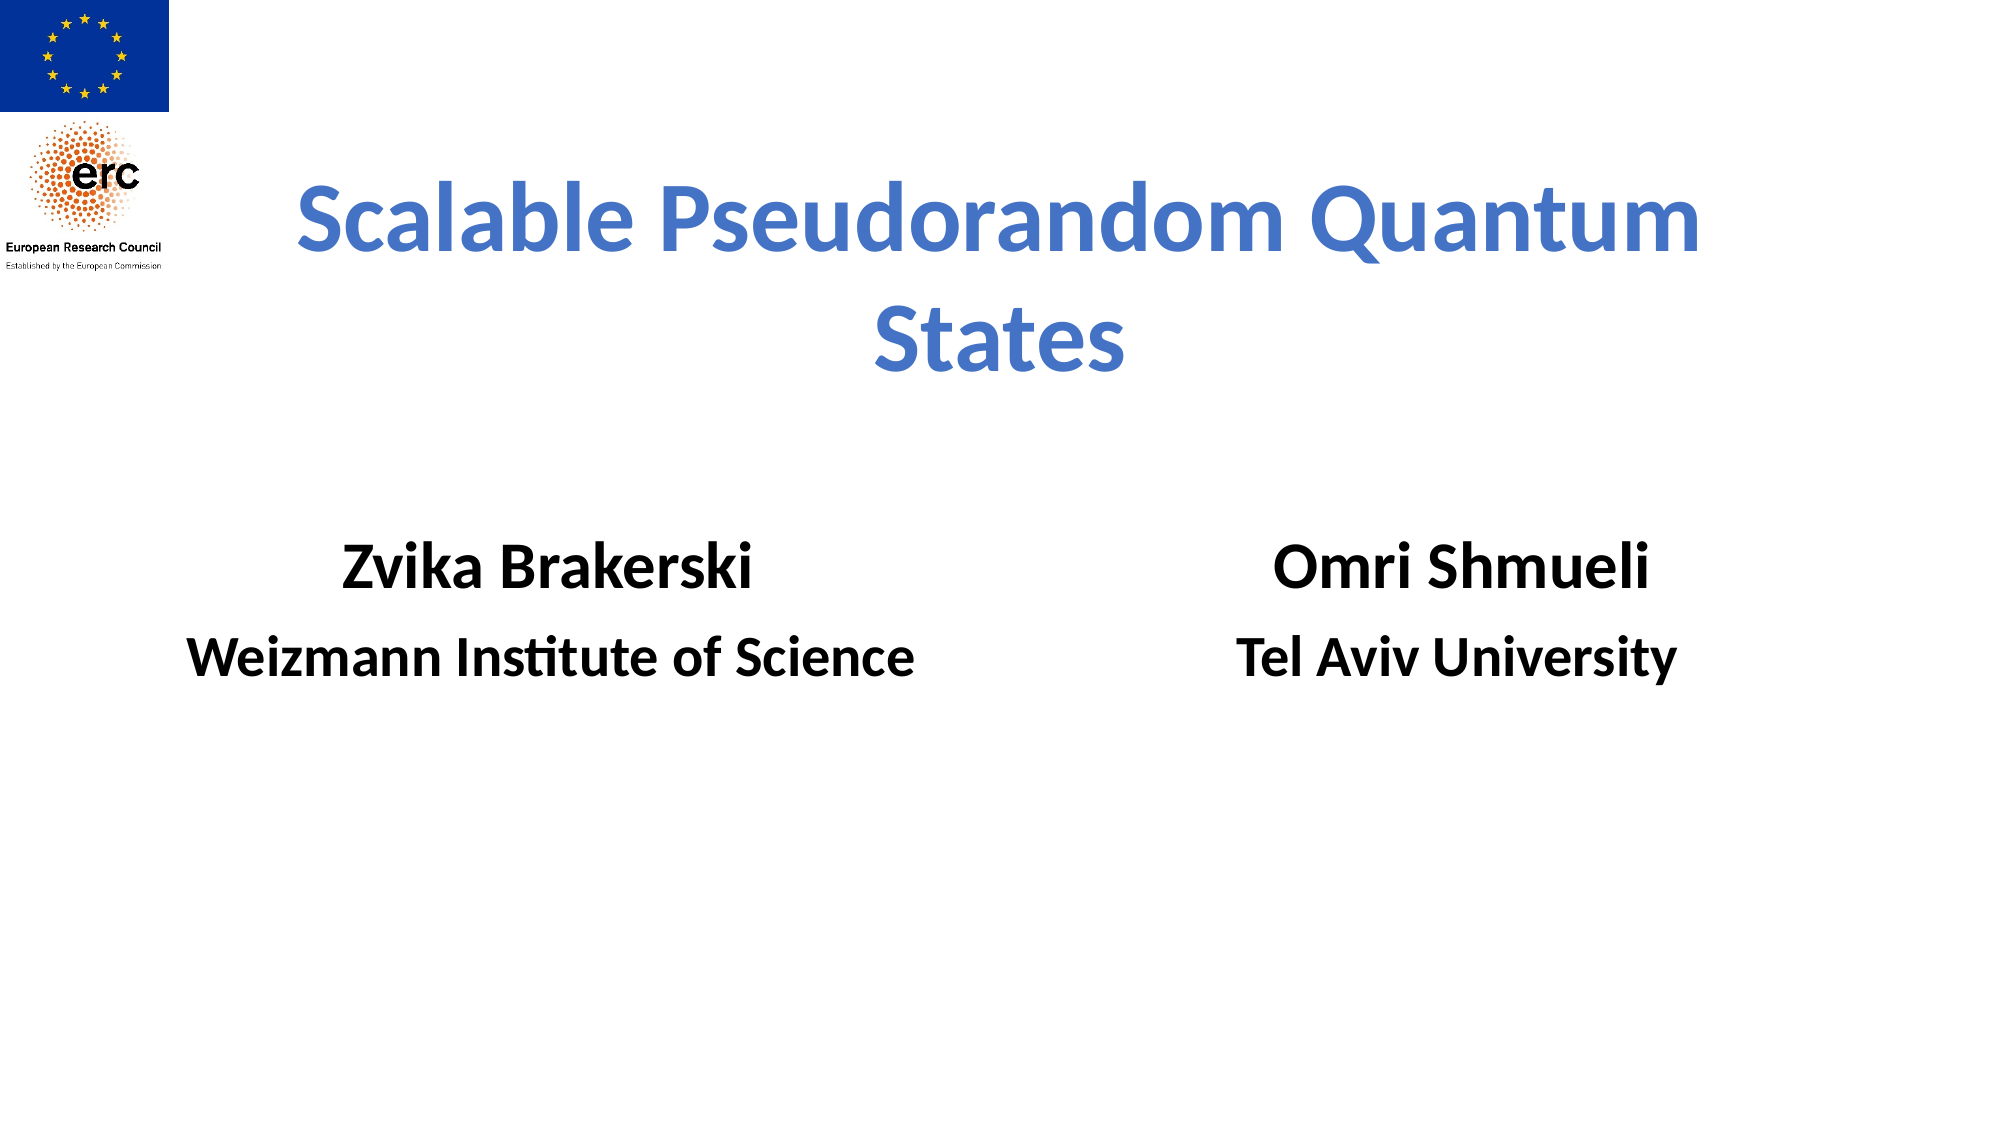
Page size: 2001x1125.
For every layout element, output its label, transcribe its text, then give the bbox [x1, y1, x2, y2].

text_box Omri Shmueli [1258, 514, 1673, 610]
text_box Zvika Brakerski [327, 514, 780, 610]
text_box Weizmann Institute of Science [171, 610, 936, 696]
text_box Scalable Pseudorandom Quantum States [229, 143, 1771, 399]
picture [0, 0, 169, 282]
text_box Tel Aviv University [1221, 610, 1710, 696]
